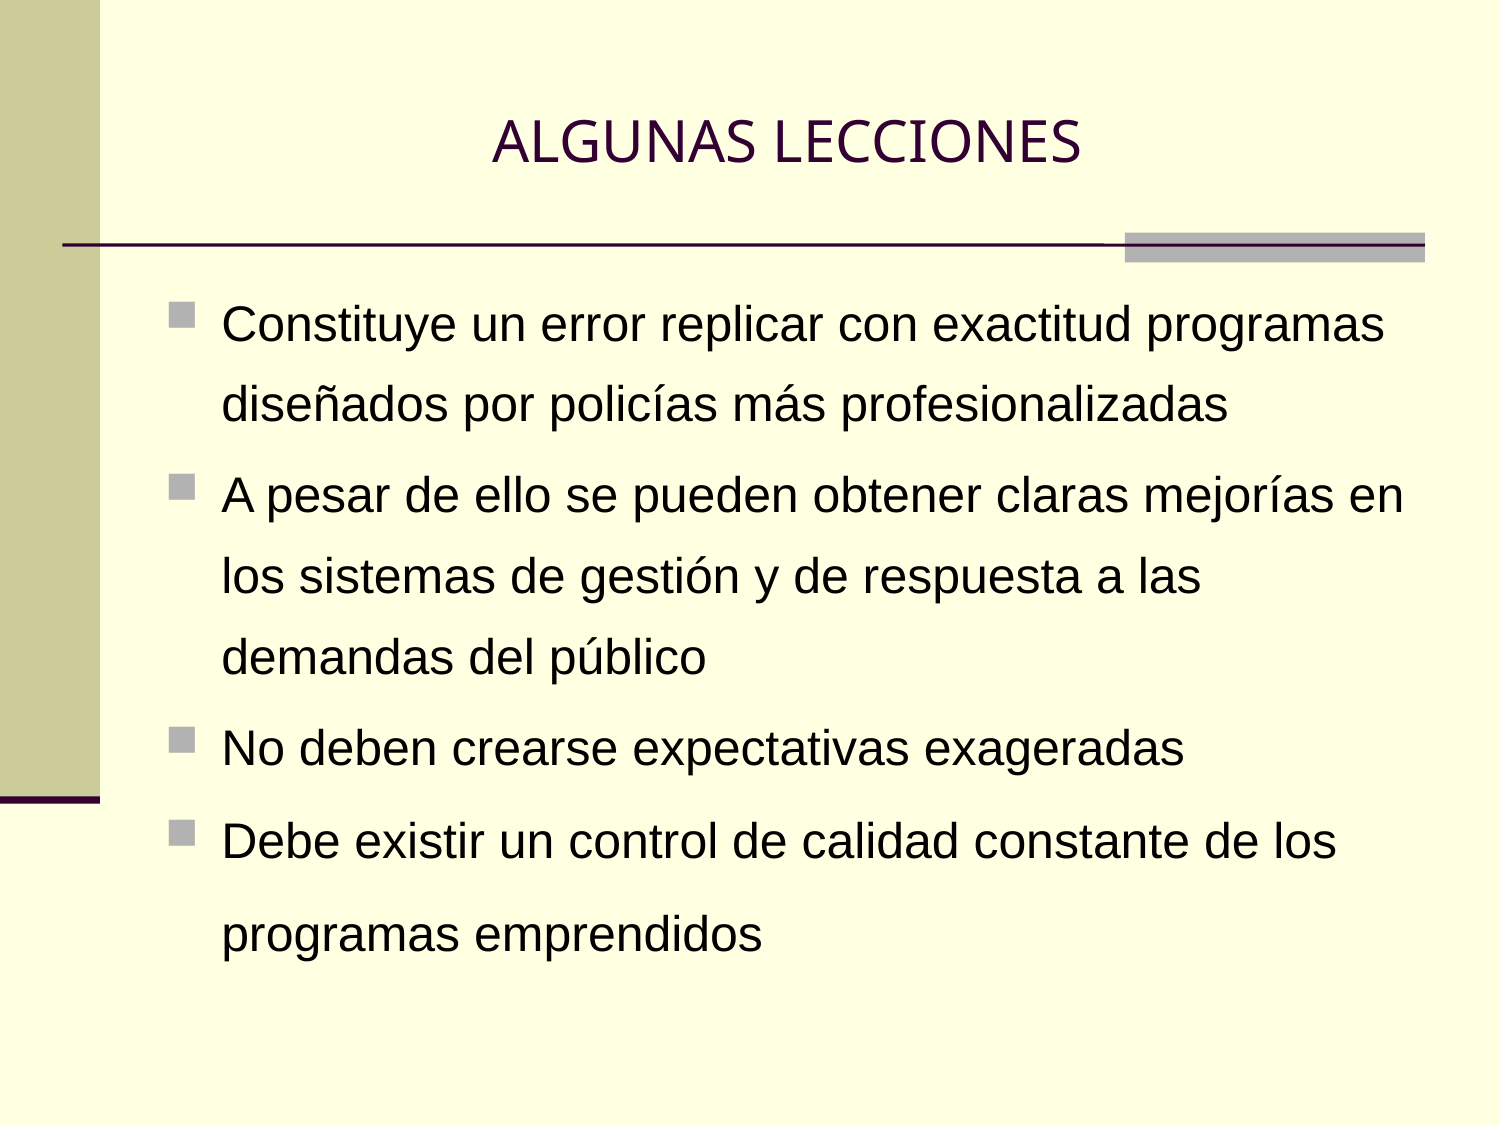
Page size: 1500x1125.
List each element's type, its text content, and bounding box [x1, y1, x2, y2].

title ALGUNAS LECCIONES [149, 45, 1426, 234]
list Constituye un error replicar con exactitud programas diseñados por policías más profesionalizadas A pesar de ello se pueden obtener claras mejorías en los sistemas de gestión y de respuesta a las demandas del público No deben crearse expectativas exageradas Debe existir un control de calidad constante de los programas emprendidos [149, 262, 1426, 1006]
